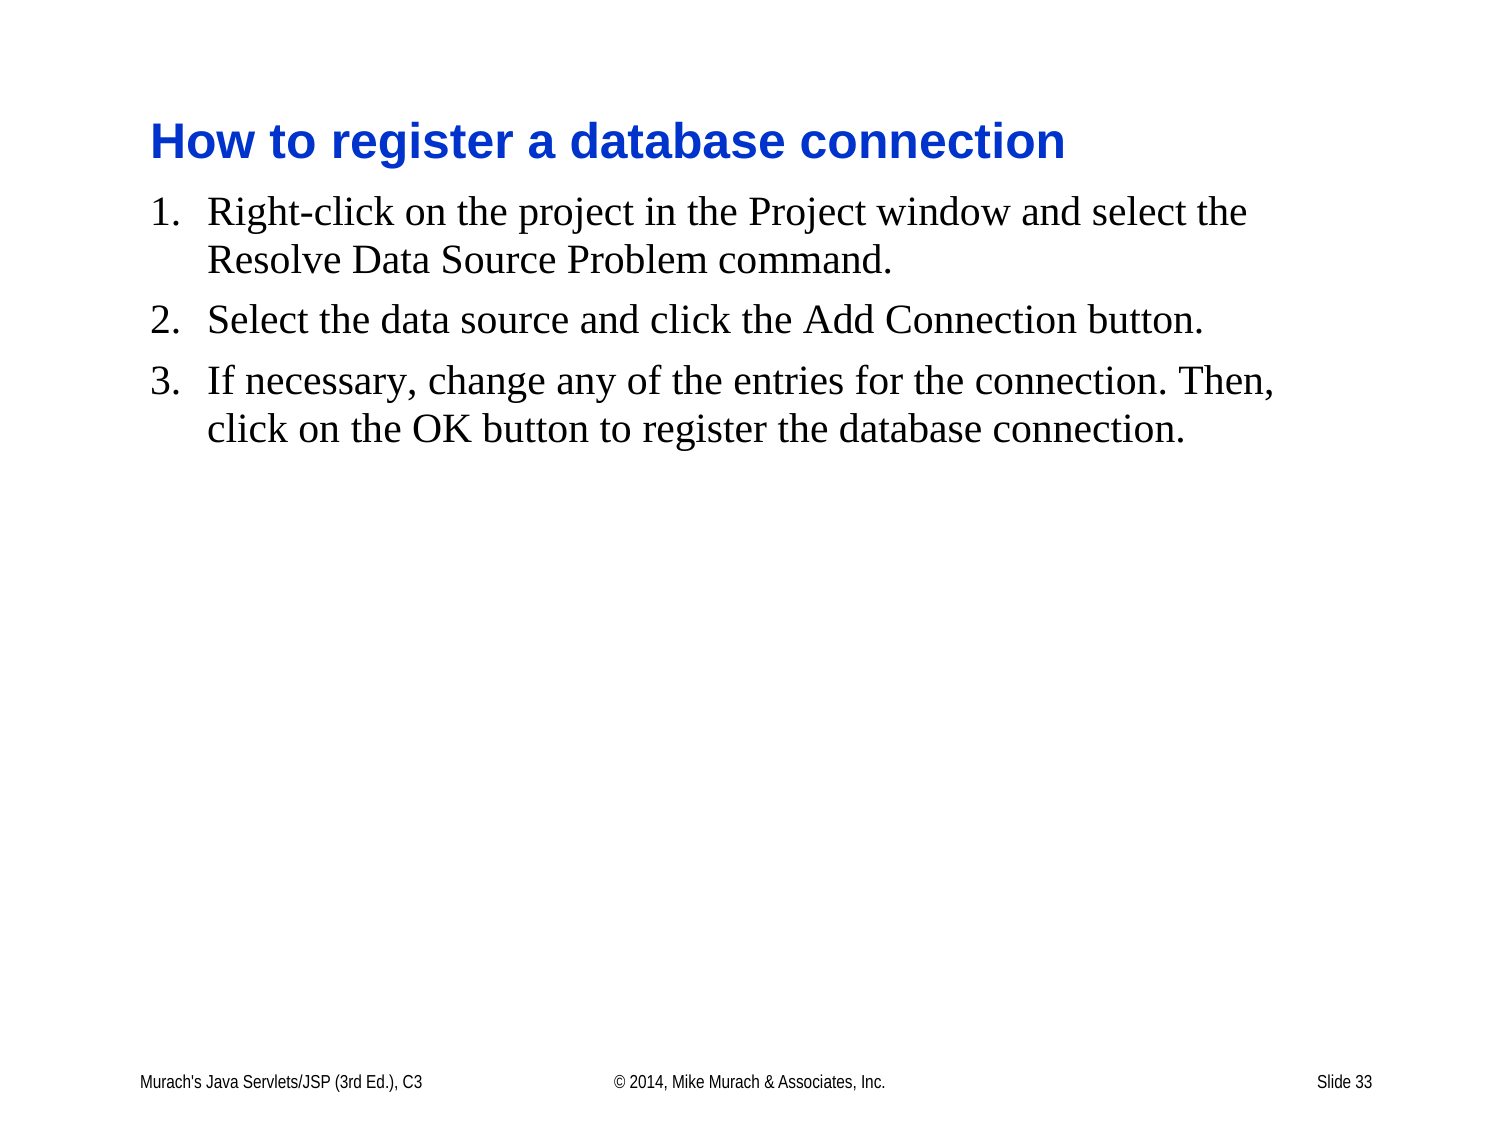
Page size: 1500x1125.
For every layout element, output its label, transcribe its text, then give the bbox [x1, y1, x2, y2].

slide_number Slide 33 [1074, 1025, 1388, 1100]
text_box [149, 112, 1348, 183]
slide_number Murach's Java Servlets/JSP (3rd Ed.), C3 [125, 1025, 450, 1100]
footer © 2014, Mike Murach & Associates, Inc. [474, 1025, 1025, 1100]
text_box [149, 187, 1348, 465]
